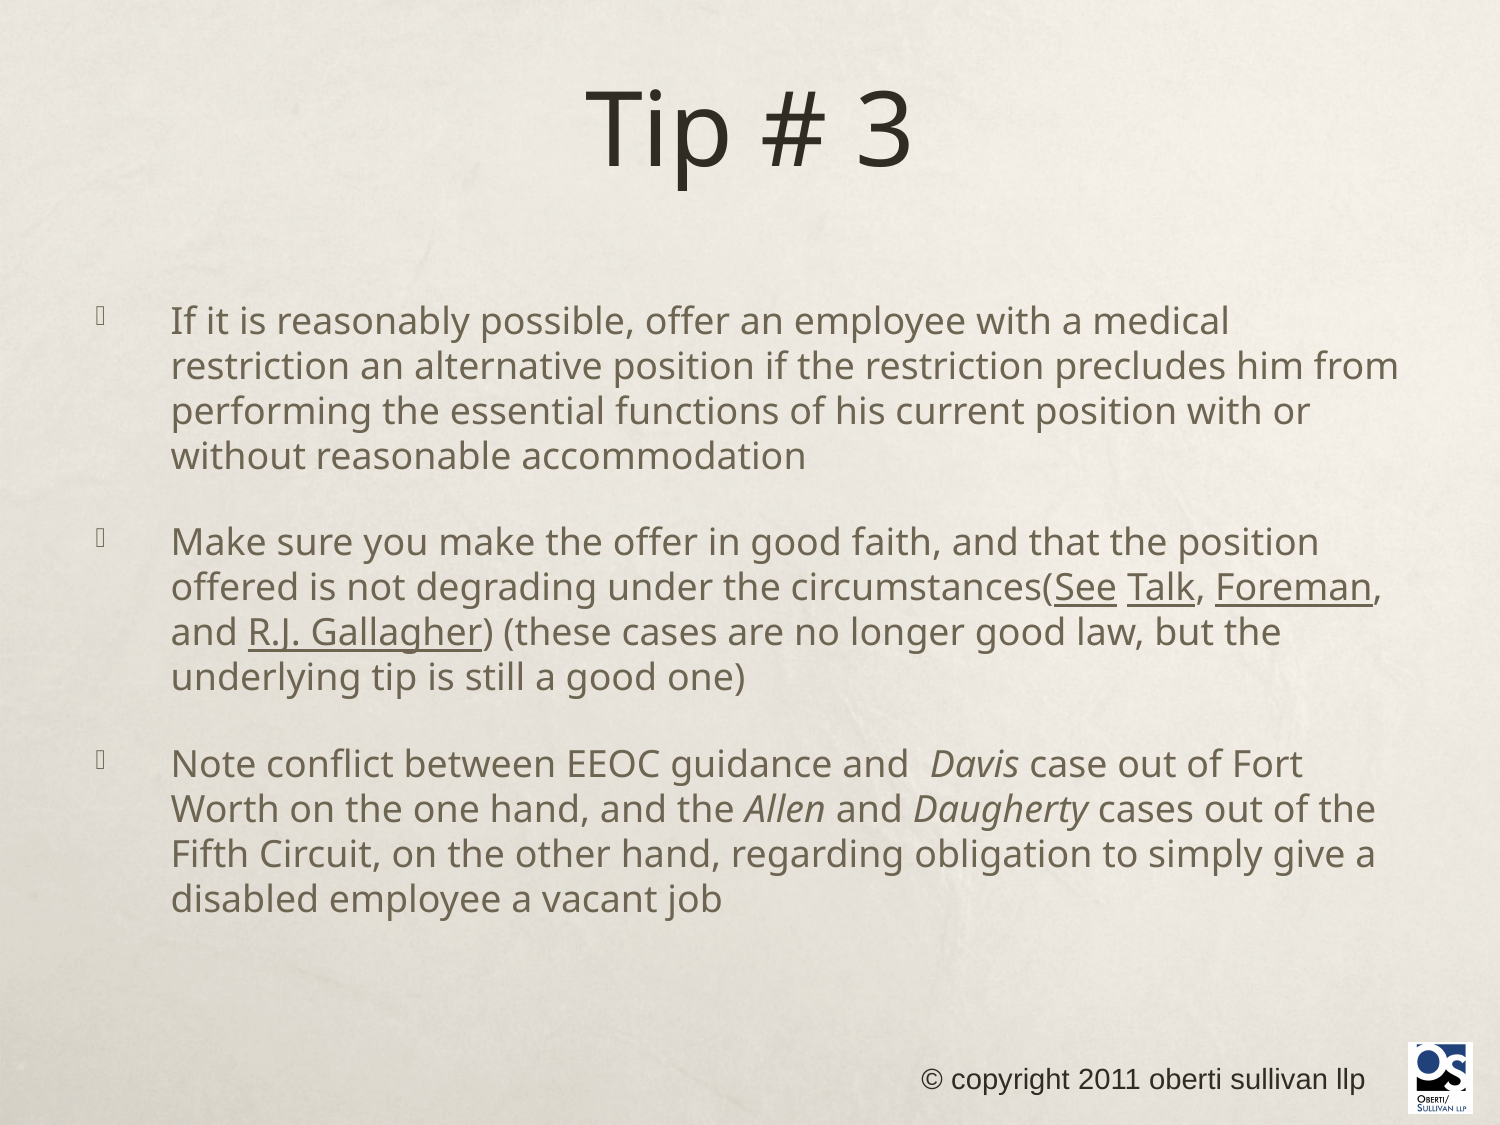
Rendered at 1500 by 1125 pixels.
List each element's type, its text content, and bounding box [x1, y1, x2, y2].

title Tip # 3 [81, 15, 1419, 195]
picture [1408, 1042, 1473, 1114]
list If it is reasonably possible, offer an employee with a medical restriction an alternative position if the restriction precludes him from performing the essential functions of his current position with or without reasonable accommodation Make sure you make the offer in good faith, and that the position offered is not degrading under the circumstances(See Talk, Foreman, and R.J. Gallagher) (these cases are no longer good law, but the underlying tip is still a good one) Note conflict between EEOC guidance and Davis case out of Fort Worth on the one hand, and the Allen and Daugherty cases out of the Fifth Circuit, on the other hand, regarding obligation to simply give a disabled employee a vacant job [80, 289, 1419, 1091]
